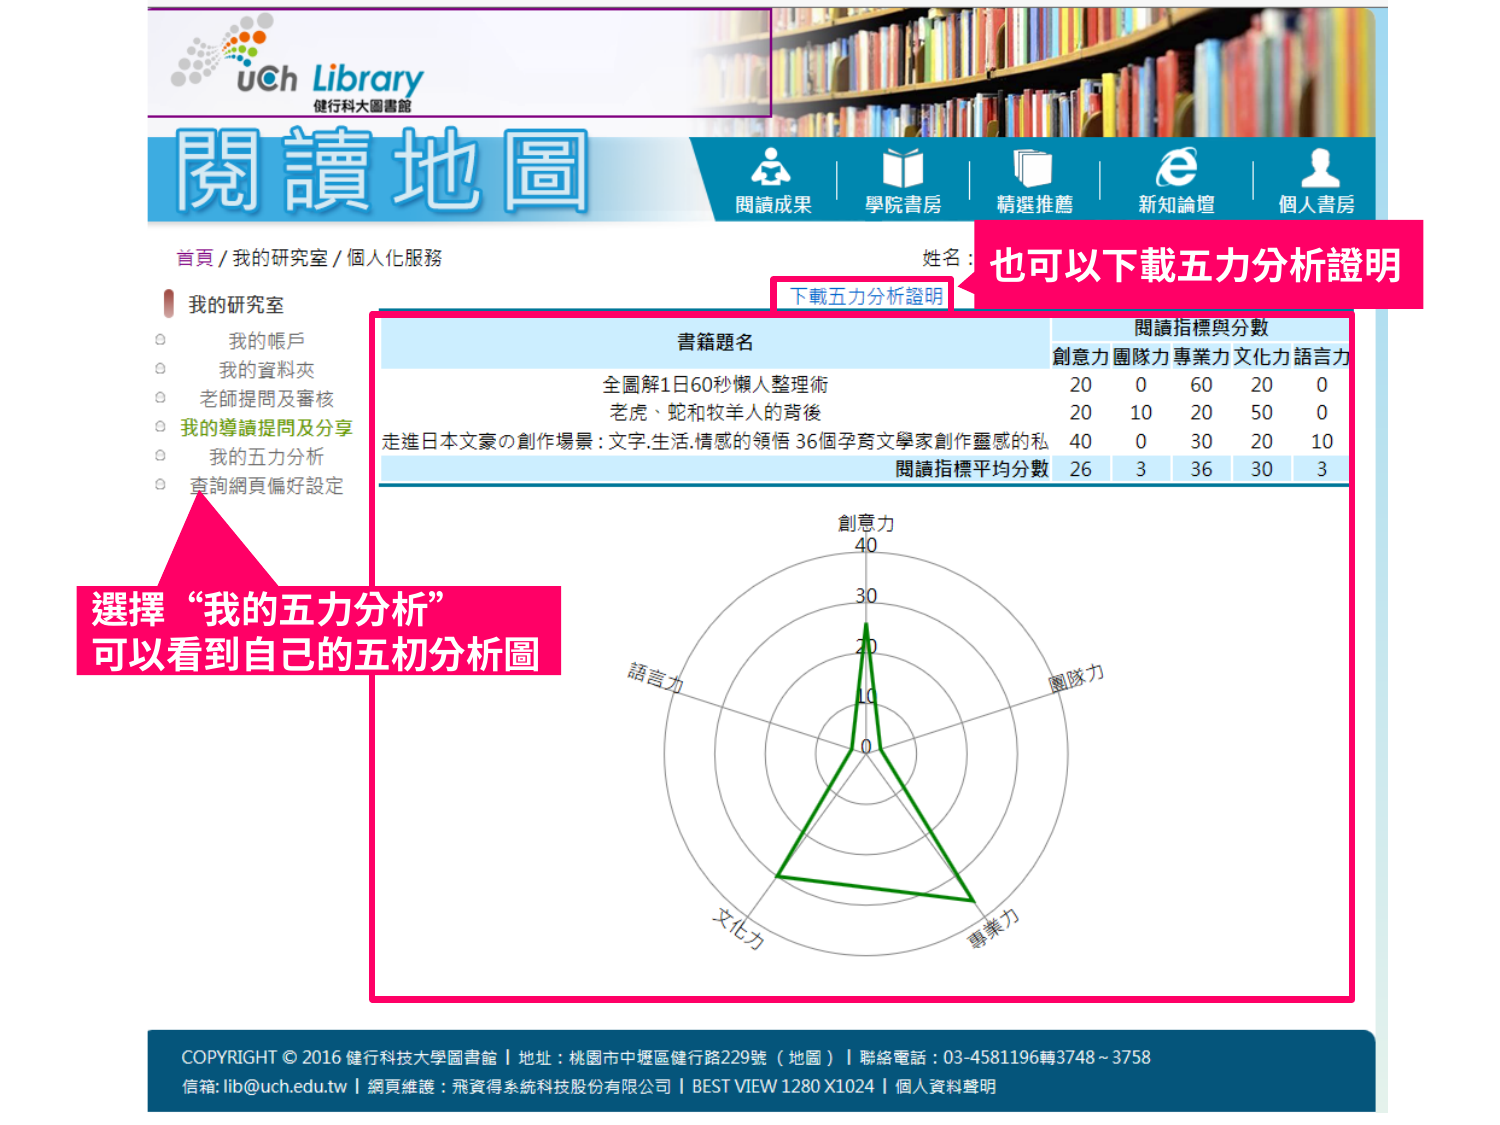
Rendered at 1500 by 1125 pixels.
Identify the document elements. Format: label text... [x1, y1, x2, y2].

picture [971, 1051, 980, 1063]
picture [234, 1080, 242, 1092]
picture [1020, 1051, 1034, 1062]
picture [763, 1080, 777, 1092]
picture [790, 1052, 796, 1064]
picture [621, 1052, 634, 1064]
picture [1068, 1051, 1075, 1063]
picture [589, 1080, 596, 1093]
picture [402, 1080, 417, 1093]
picture [555, 1080, 569, 1093]
picture [284, 1051, 296, 1063]
picture [807, 1051, 820, 1064]
picture [916, 1079, 921, 1091]
picture [471, 1080, 483, 1093]
picture [201, 1080, 219, 1093]
picture [545, 1080, 552, 1093]
picture [964, 1080, 978, 1093]
picture [877, 1051, 890, 1064]
picture [387, 1080, 399, 1093]
picture [506, 1081, 518, 1093]
picture [365, 1051, 369, 1064]
picture [852, 1080, 864, 1092]
picture [834, 1080, 842, 1092]
picture [862, 1051, 874, 1064]
picture [147, 0, 1389, 1113]
picture [845, 1080, 849, 1090]
picture [735, 1080, 746, 1092]
picture [449, 1051, 462, 1064]
picture [866, 1080, 874, 1092]
text_box 也可以下載五力分析證明 [1393, 219, 1424, 309]
picture [893, 1051, 925, 1064]
picture [588, 1051, 618, 1064]
picture [381, 1051, 387, 1061]
picture [415, 1051, 446, 1064]
picture [537, 1051, 544, 1064]
picture [1142, 1051, 1149, 1058]
picture [236, 1051, 241, 1063]
picture [303, 1051, 314, 1063]
picture [520, 1051, 533, 1064]
picture [183, 1080, 197, 1093]
picture [1124, 1051, 1135, 1063]
picture [828, 1081, 833, 1090]
picture [828, 1051, 832, 1066]
picture [981, 1080, 995, 1093]
picture [931, 1080, 944, 1093]
picture [896, 1080, 911, 1093]
picture [202, 1051, 236, 1063]
picture [657, 1080, 670, 1093]
picture [347, 1051, 361, 1064]
picture [332, 1052, 341, 1063]
picture [986, 1052, 999, 1063]
picture [1076, 1051, 1094, 1063]
picture [369, 1080, 383, 1093]
picture [329, 1081, 347, 1092]
picture [398, 1051, 412, 1064]
picture [387, 1051, 395, 1064]
picture [453, 1080, 460, 1086]
picture [742, 1051, 766, 1064]
picture [572, 1080, 585, 1093]
picture [797, 1080, 820, 1092]
picture [1117, 1051, 1121, 1063]
picture [689, 1052, 693, 1064]
picture [521, 1080, 535, 1093]
picture [1058, 1051, 1065, 1063]
picture [465, 1050, 497, 1064]
picture [273, 1080, 288, 1092]
picture [463, 1085, 468, 1093]
picture [622, 1080, 637, 1093]
picture [638, 1051, 668, 1064]
picture [420, 1080, 434, 1093]
picture [944, 1051, 953, 1063]
picture [245, 1080, 273, 1095]
picture [694, 1080, 705, 1092]
picture [605, 1081, 619, 1093]
picture [570, 1051, 585, 1064]
picture [671, 1051, 686, 1064]
picture [244, 1051, 248, 1062]
picture [1041, 1051, 1055, 1064]
picture [538, 1080, 544, 1093]
picture [706, 1051, 719, 1064]
text_box 選擇“我的五力分析” 可以看到自己的五朷分析圖 [76, 586, 142, 676]
picture [948, 1080, 961, 1093]
picture [732, 1051, 744, 1063]
picture [297, 1080, 326, 1092]
picture [487, 1080, 501, 1093]
